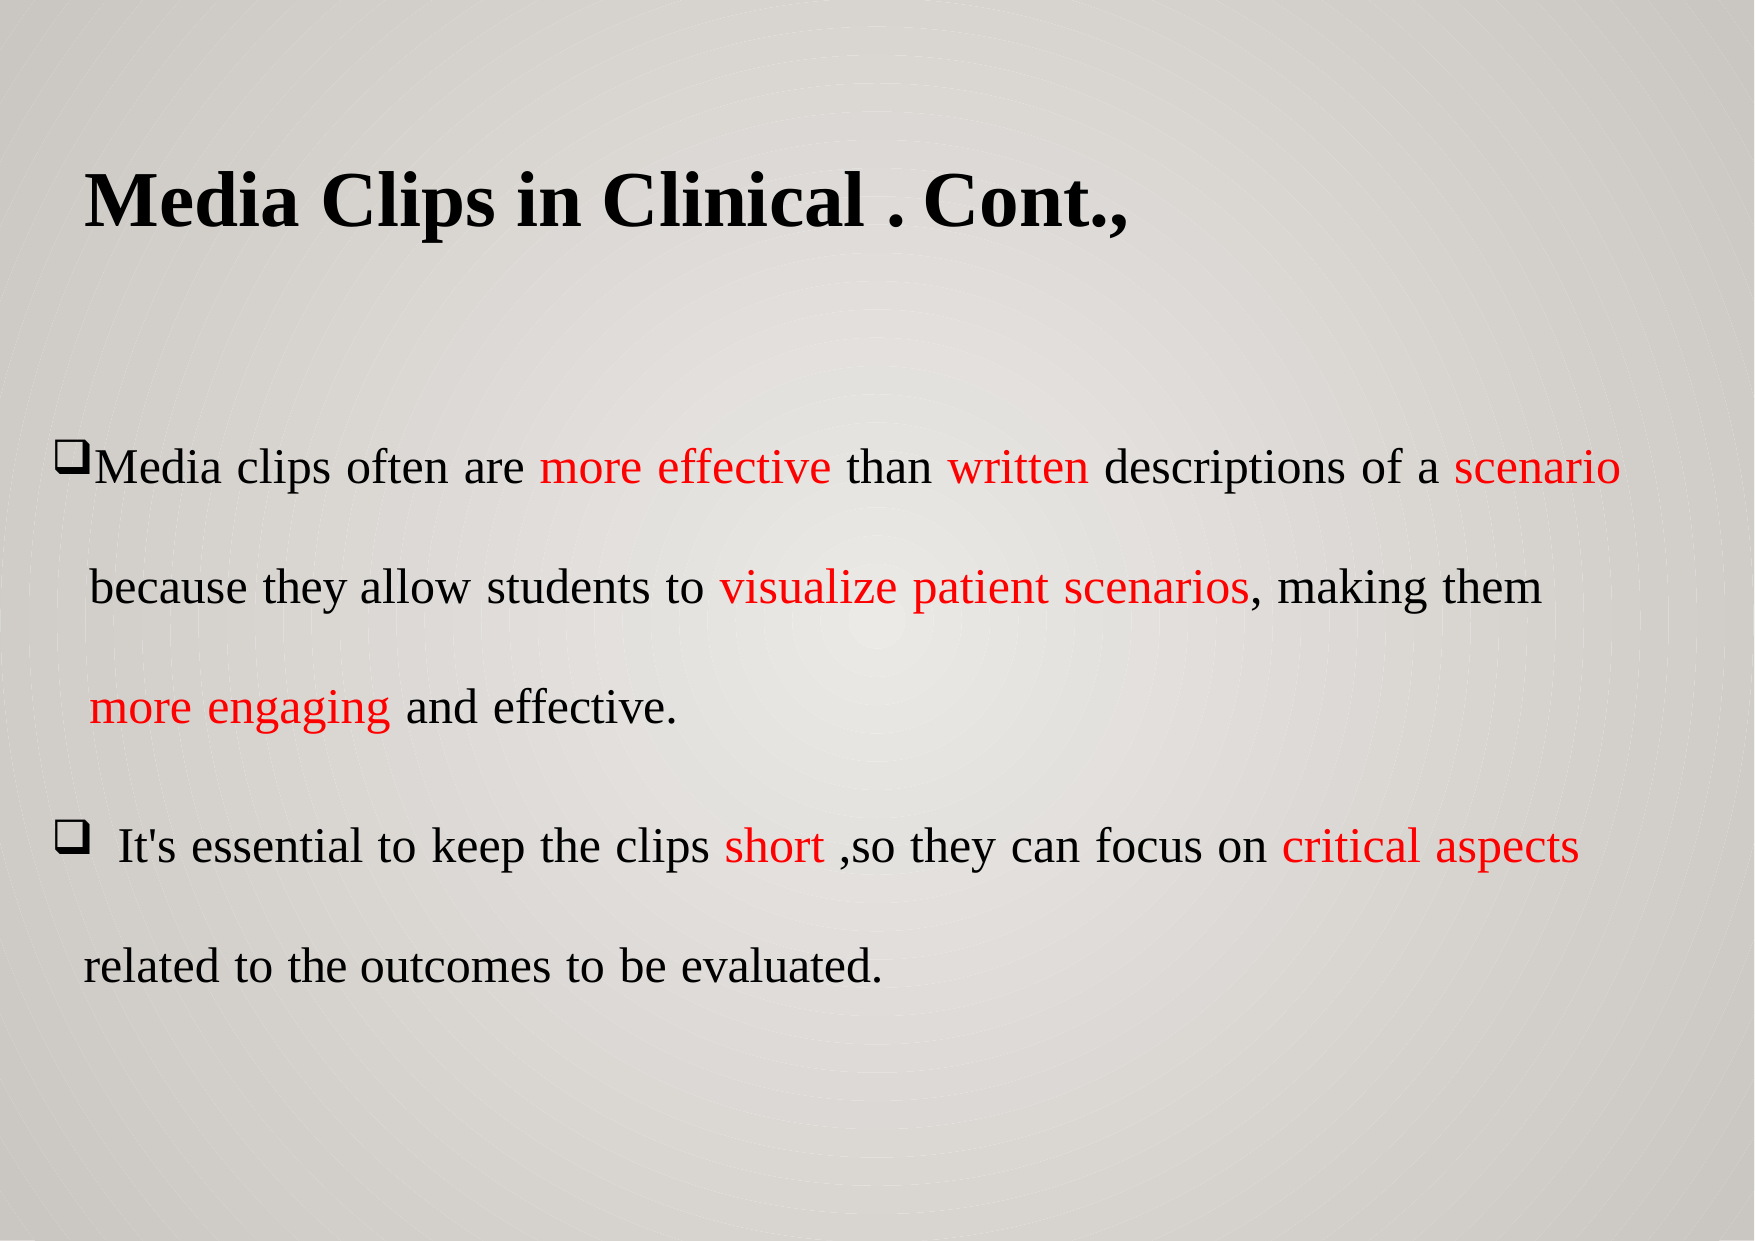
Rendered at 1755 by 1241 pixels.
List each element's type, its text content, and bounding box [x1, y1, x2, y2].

text_box Media clips often are more effective than written descriptions of a scenario because they allow students to visualize patient scenarios, making them more engaging and effective. It's essential to keep the clips short ,so they can focus on critical aspects related to the outcomes to be evaluated. [49, 371, 1653, 993]
title Media Clips in Clinical . Cont., [83, 145, 1240, 355]
